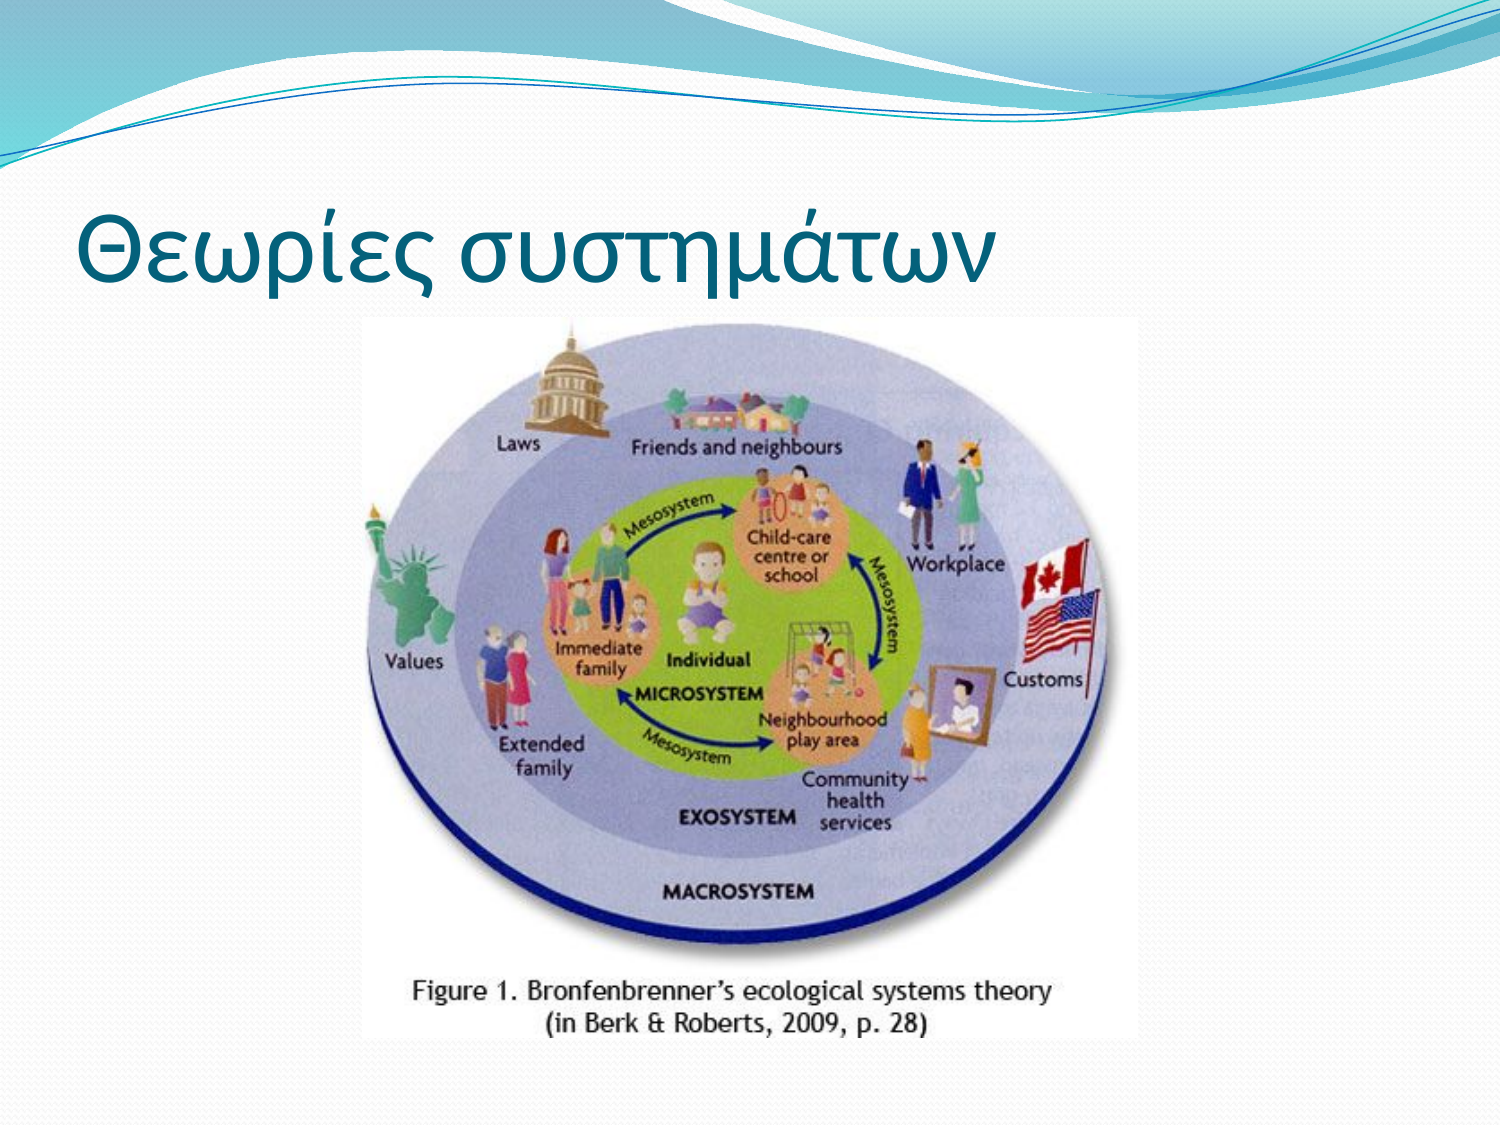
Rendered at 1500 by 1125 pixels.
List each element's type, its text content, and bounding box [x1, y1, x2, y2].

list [74, 317, 1426, 1038]
title Θεωρίες συστημάτων [75, 115, 1425, 303]
